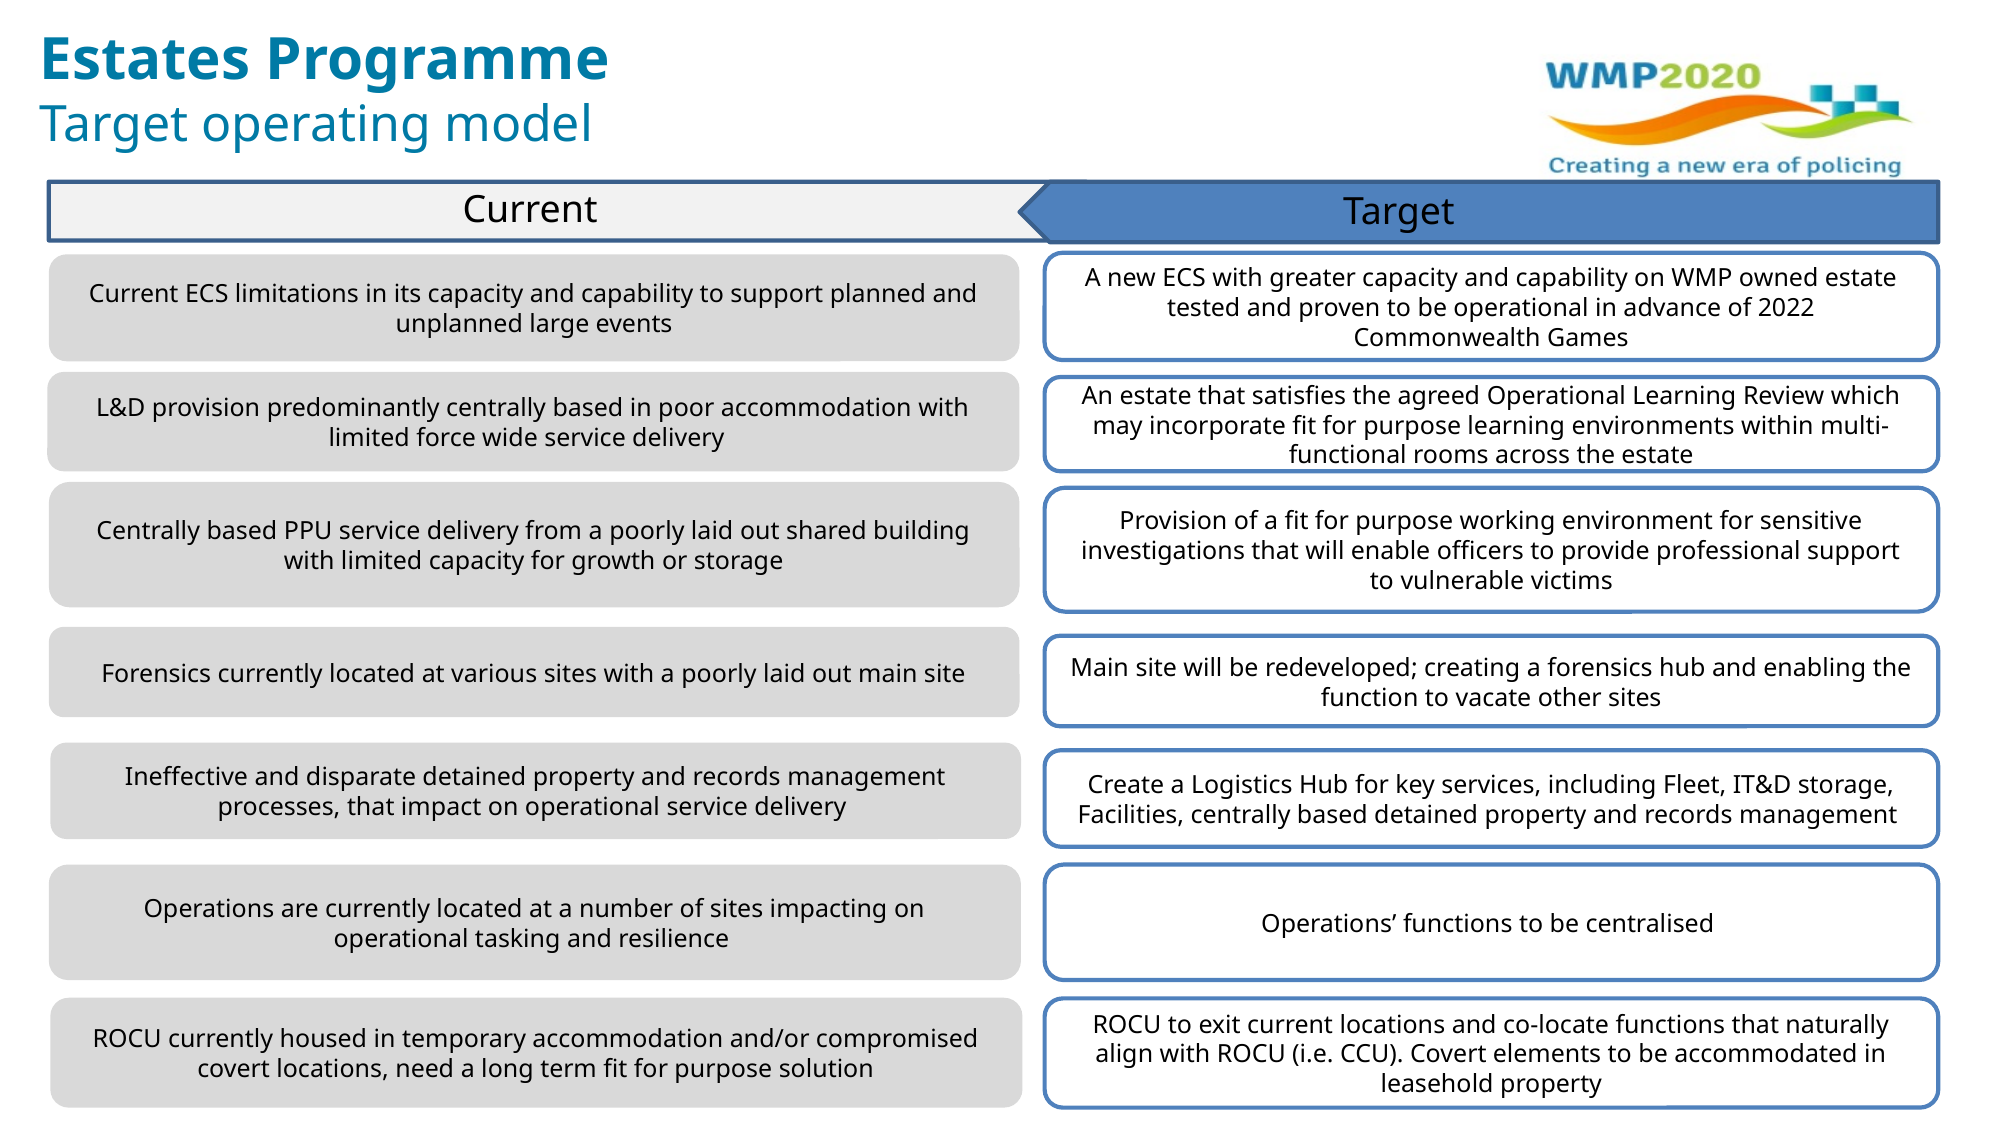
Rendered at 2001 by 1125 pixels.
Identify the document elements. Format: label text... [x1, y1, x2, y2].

text_box L&D provision predominantly centrally based in poor accommodation with limited force wide service delivery [47, 371, 1020, 472]
title Estates Programme Target operating model [39, 21, 1841, 202]
text_box ROCU currently housed in temporary accommodation and/or compromised covert locations, need a long term fit for purpose solution [50, 997, 1023, 1108]
text_box A new ECS with greater capacity and capability on WMP owned estate tested and proven to be operational in advance of 2022 Commonwealth Games [1044, 252, 1939, 361]
text_box Forensics currently located at various sites with a poorly laid out main site [48, 626, 1020, 718]
text_box Ineffective and disparate detained property and records management processes, that impact on operational service delivery [50, 742, 1022, 840]
text_box Create a Logistics Hub for key services, including Fleet, IT&D storage, Facilities, centrally based detained property and records management [1044, 750, 1939, 847]
text_box Centrally based PPU service delivery from a poorly laid out shared building with limited capacity for growth or storage [48, 481, 1020, 608]
picture [1841, 36, 1934, 181]
text_box Operations’ functions to be centralised [1044, 864, 1939, 981]
text_box Current [447, 177, 649, 238]
text_box ROCU to exit current locations and co-locate functions that naturally align with ROCU (i.e. CCU). Covert elements to be accommodated in leasehold property [1044, 998, 1939, 1108]
text_box Provision of a fit for purpose working environment for sensitive investigations that will enable officers to provide professional support to vulnerable victims [1044, 487, 1939, 612]
text_box An estate that satisfies the agreed Operational Learning Review which may incorporate fit for purpose learning environments within multi-functional rooms across the estate [1044, 377, 1939, 472]
text_box [48, 181, 1049, 241]
text_box Target [1328, 179, 1541, 240]
text_box Main site will be redeveloped; creating a forensics hub and enabling the function to vacate other sites [1044, 635, 1939, 727]
text_box [1019, 181, 1939, 243]
text_box Operations are currently located at a number of sites impacting on operational tasking and resilience [48, 864, 1021, 981]
text_box Current ECS limitations in its capacity and capability to support planned and unplanned large events [48, 254, 1020, 362]
